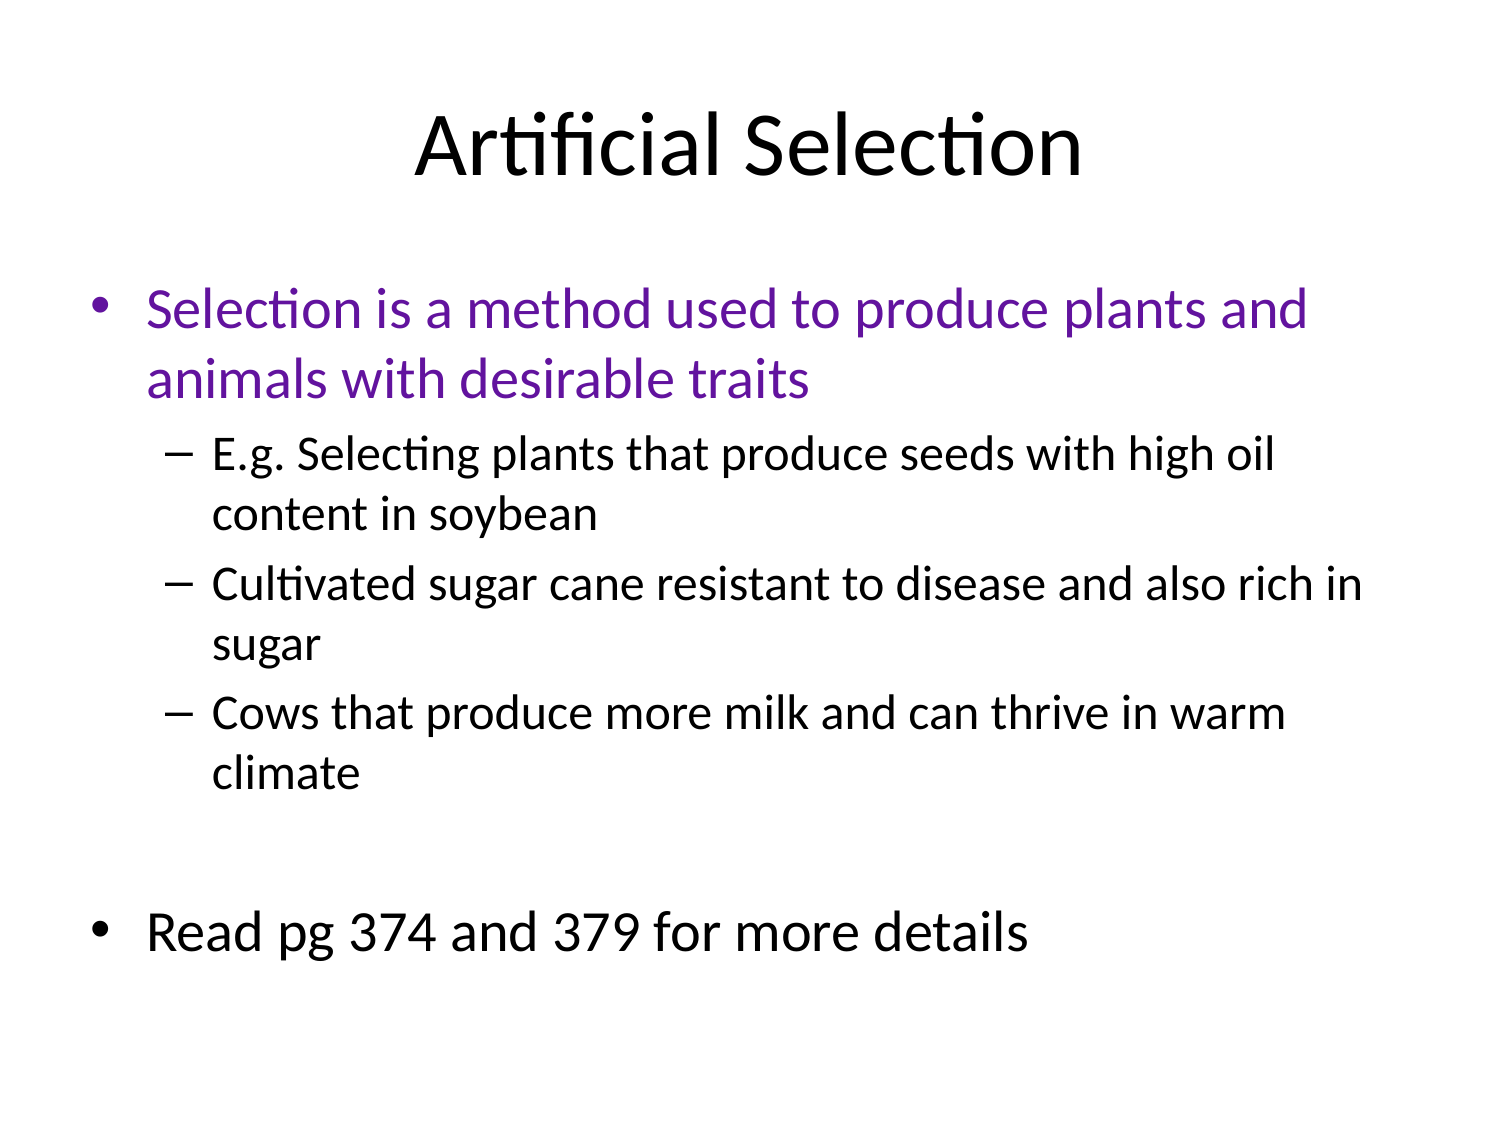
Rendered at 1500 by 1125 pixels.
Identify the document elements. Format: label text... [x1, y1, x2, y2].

title Artificial Selection [75, 45, 1425, 233]
list Selection is a method used to produce plants and animals with desirable traits E.g. Selecting plants that produce seeds with high oil content in soybean Cultivated sugar cane resistant to disease and also rich in sugar Cows that produce more milk and can thrive in warm climate Read pg 374 and 379 for more details [75, 262, 1425, 1005]
